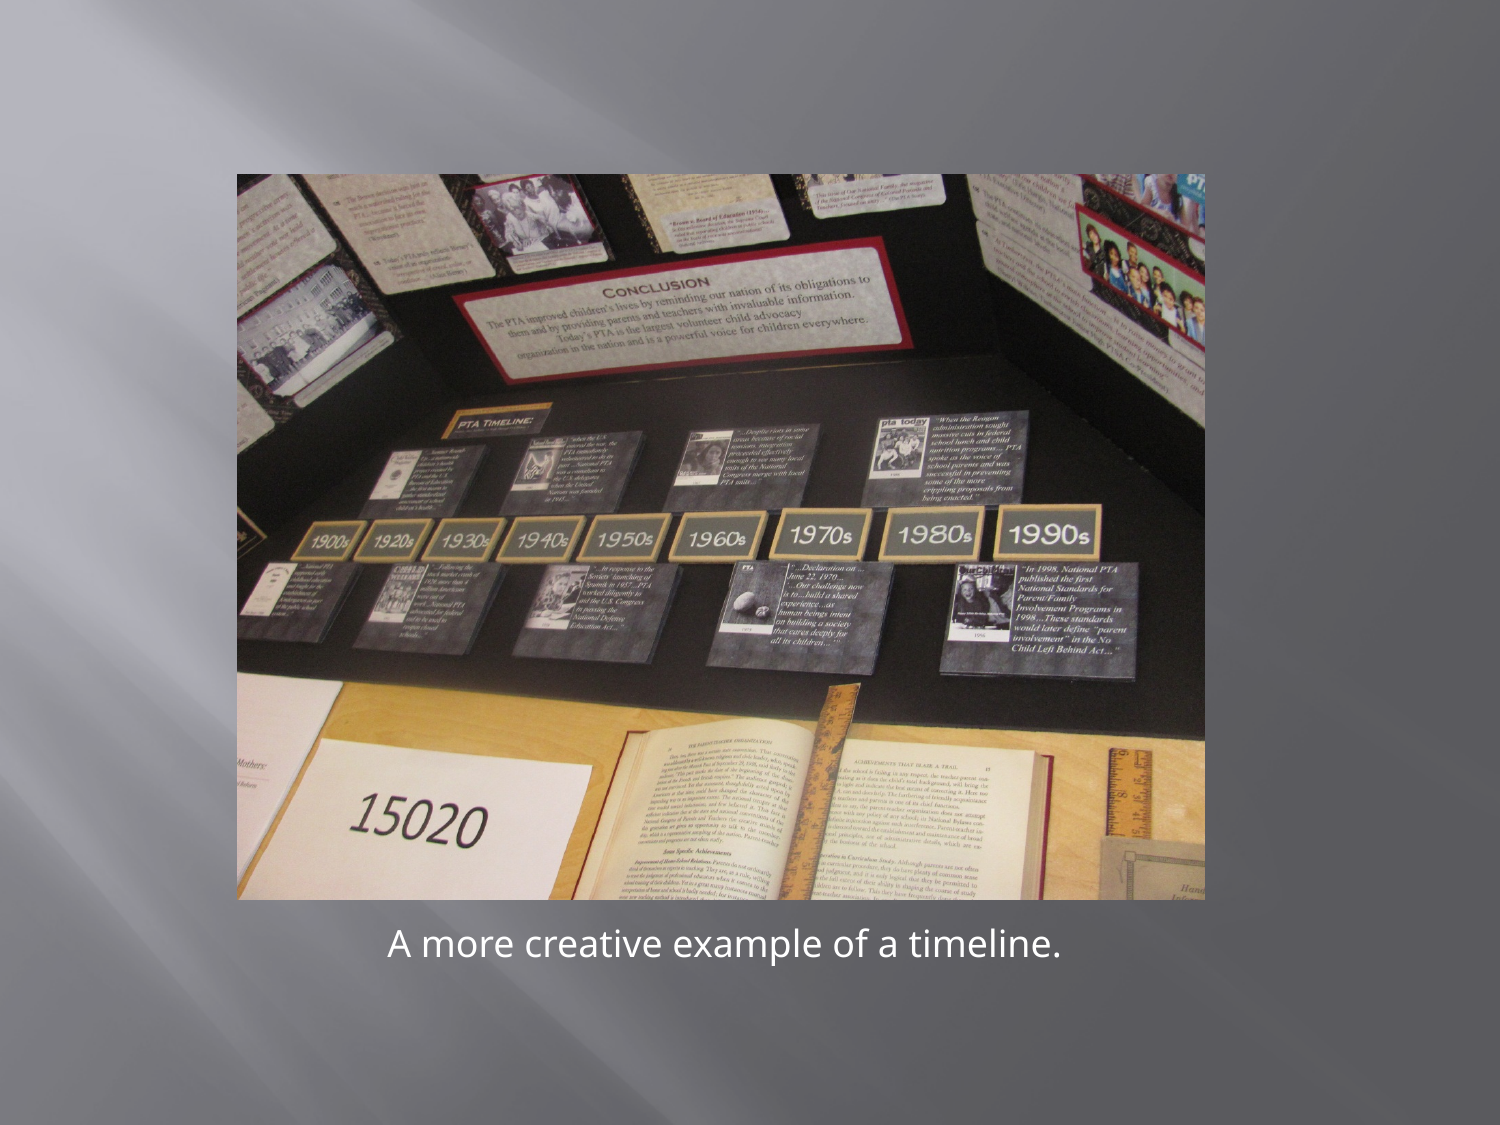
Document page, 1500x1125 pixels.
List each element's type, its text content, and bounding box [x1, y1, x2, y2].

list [237, 174, 1205, 901]
text_box A more creative example of a timeline. [199, 912, 1250, 973]
